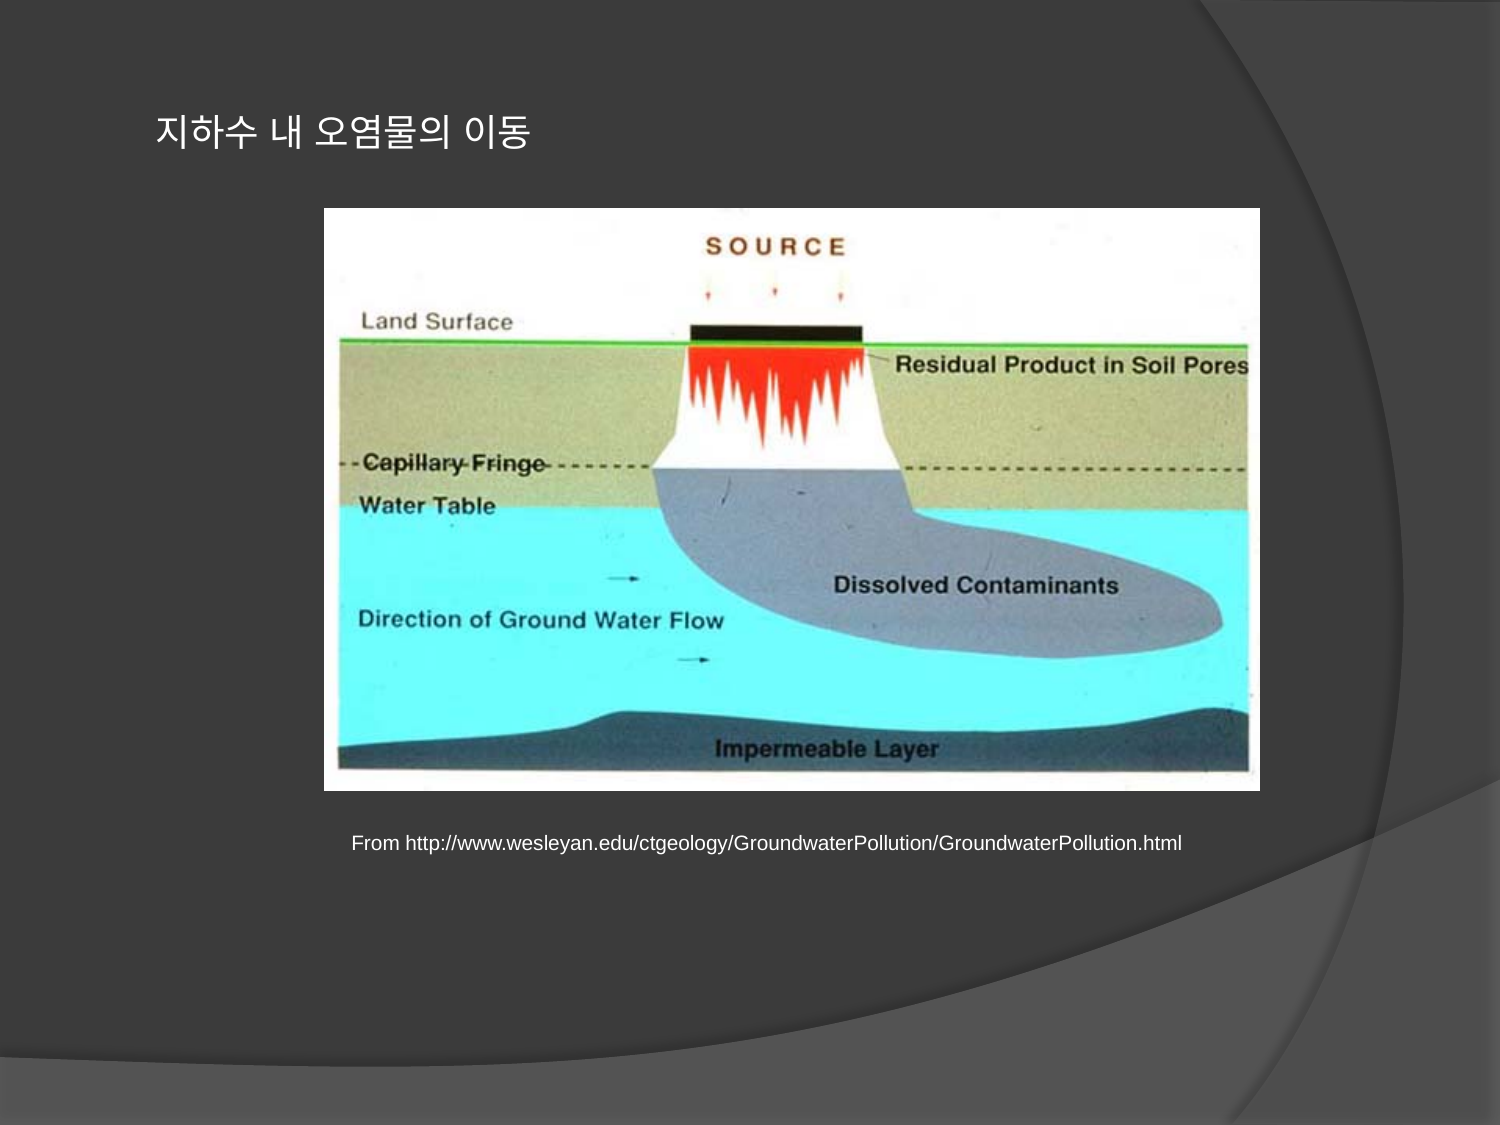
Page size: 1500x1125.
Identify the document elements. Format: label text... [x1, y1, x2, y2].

text_box 지하수 내 오염물의 이동 [141, 101, 548, 162]
picture [324, 207, 1260, 792]
text_box From http://www.wesleyan.edu/ctgeology/GroundwaterPollution/GroundwaterPollution.html [336, 822, 1223, 863]
